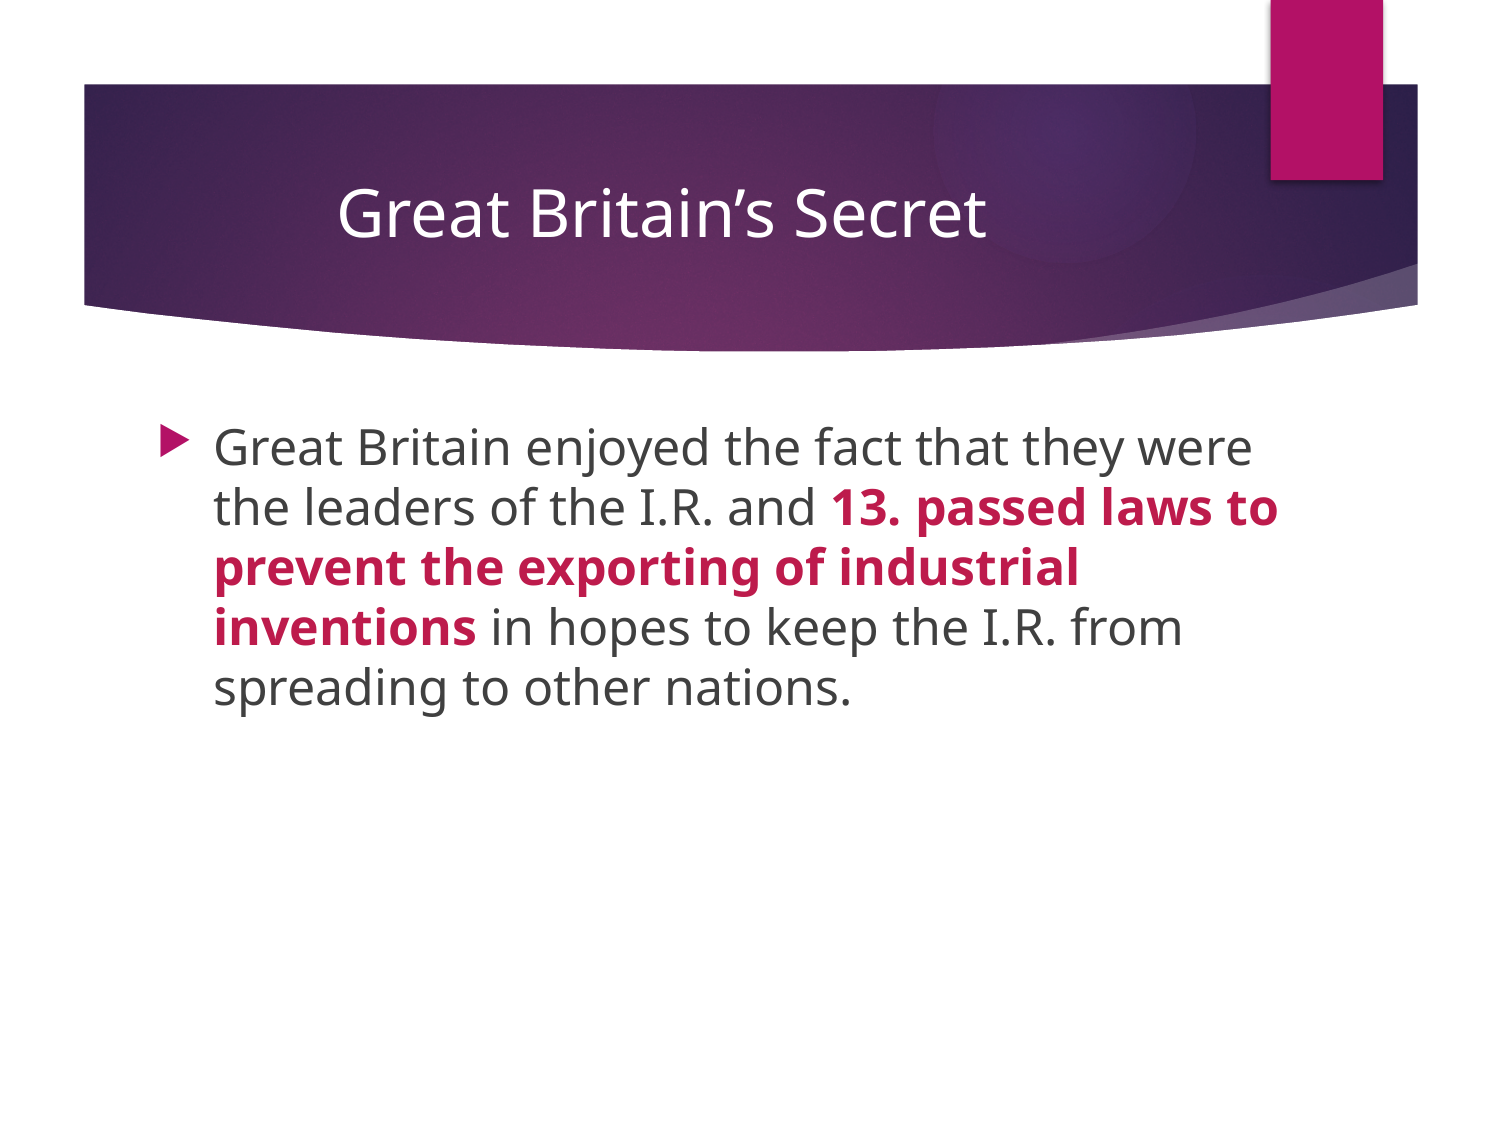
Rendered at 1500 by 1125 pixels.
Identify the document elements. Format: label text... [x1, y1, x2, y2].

list Great Britain enjoyed the fact that they were the leaders of the I.R. and 13. passed laws to prevent the exporting of industrial inventions in hopes to keep the I.R. from spreading to other nations. [141, 408, 1350, 988]
title Great Britain’s Secret [142, 152, 1183, 269]
